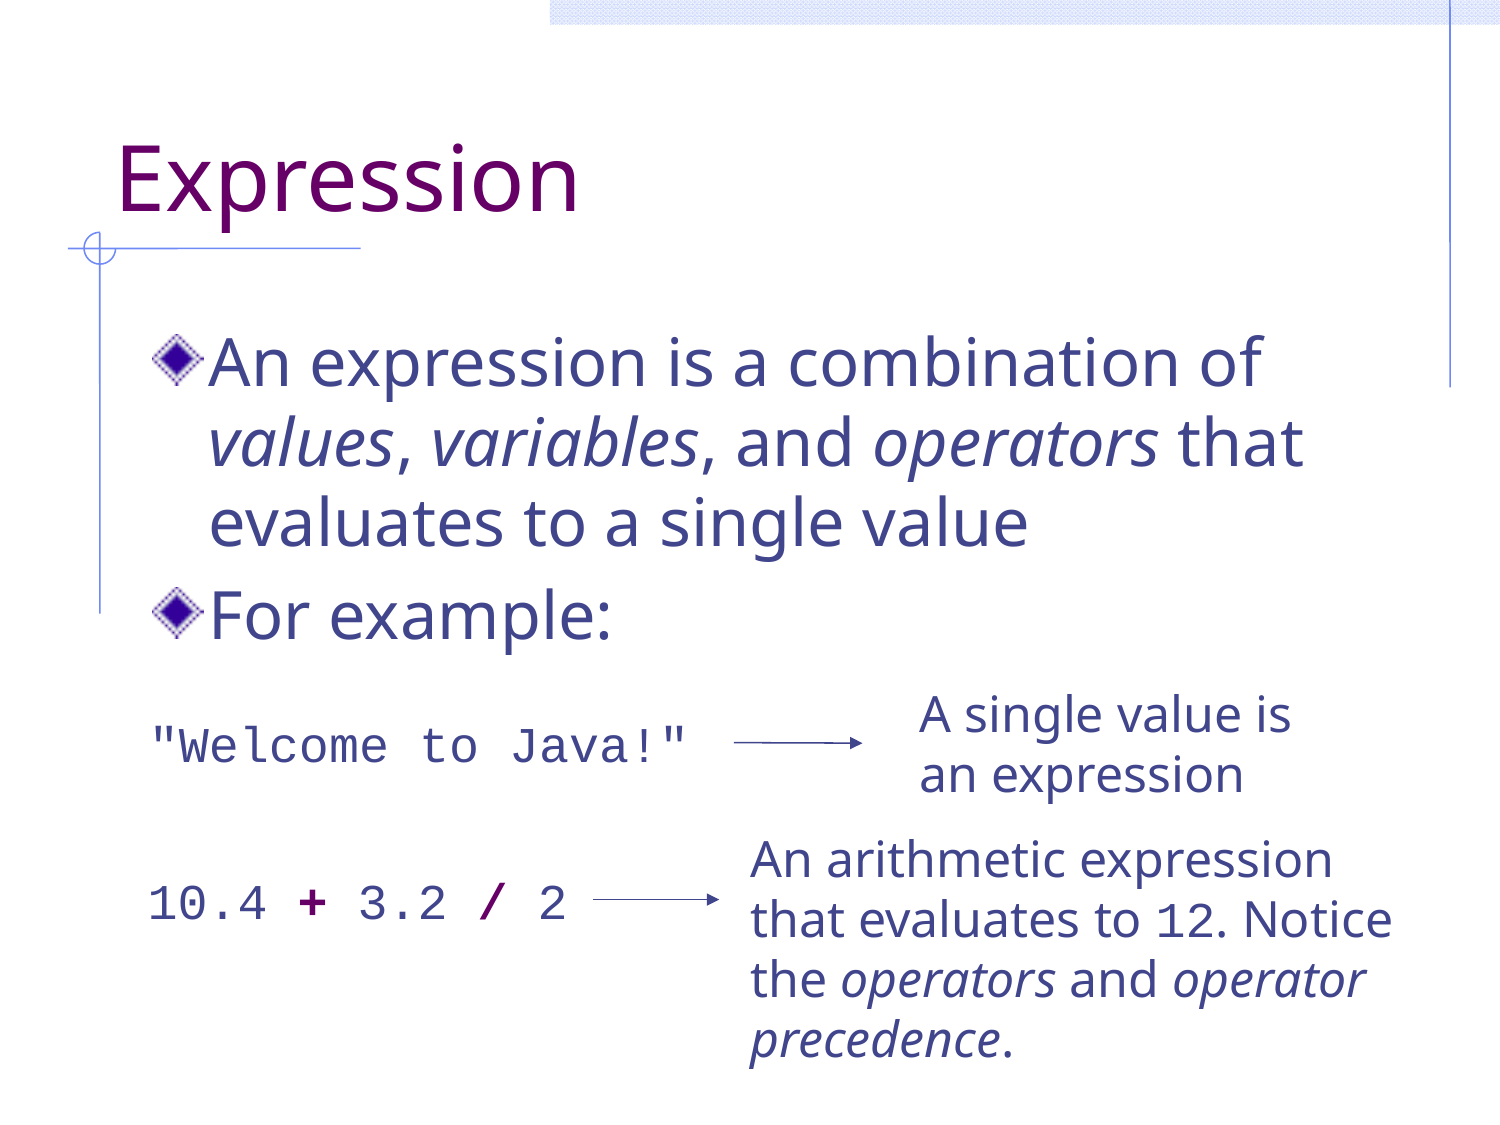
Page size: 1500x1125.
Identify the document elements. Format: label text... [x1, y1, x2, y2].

text_box An arithmetic expression that evaluates to 12. Notice the operators and operator precedence. [735, 819, 1409, 1075]
picture [152, 334, 204, 386]
picture [549, 0, 1449, 25]
text_box "Welcome to Java!" [134, 705, 734, 780]
text_box A single value is an expression [904, 674, 1308, 810]
title Expression [99, 50, 1375, 238]
picture [152, 587, 204, 639]
picture [1451, 0, 1500, 25]
list An expression is a combination of values, variables, and operators that evaluates to a single value For example: [137, 312, 1413, 675]
text_box 10.4 + 3.2 / 2 [132, 861, 583, 937]
